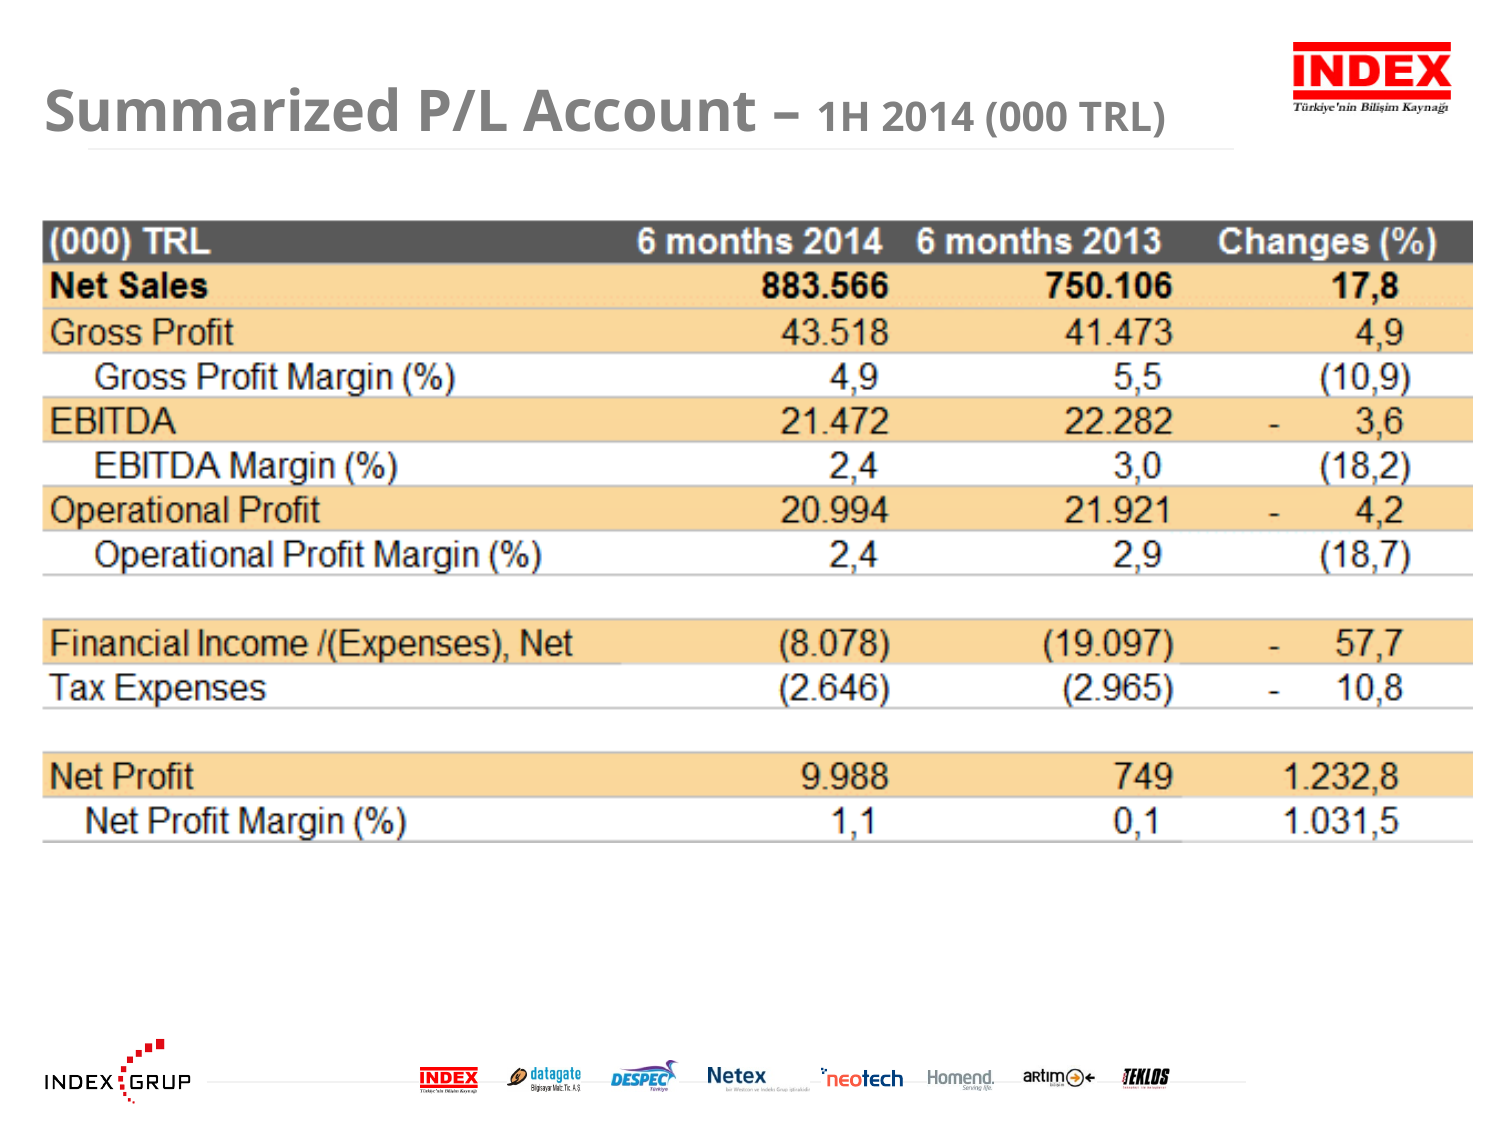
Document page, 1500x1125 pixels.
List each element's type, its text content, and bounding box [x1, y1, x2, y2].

title Summarized P/L Account – 1H 2014 (000 TRL) [29, 66, 1211, 151]
picture [927, 1070, 994, 1091]
picture [507, 1067, 581, 1092]
picture [1021, 1065, 1097, 1089]
picture [40, 219, 1473, 843]
picture [611, 1060, 679, 1092]
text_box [1291, 42, 1453, 116]
picture [708, 1067, 810, 1092]
picture [1121, 1066, 1170, 1091]
picture [419, 1067, 478, 1094]
picture [820, 1067, 904, 1088]
picture [41, 1034, 192, 1108]
